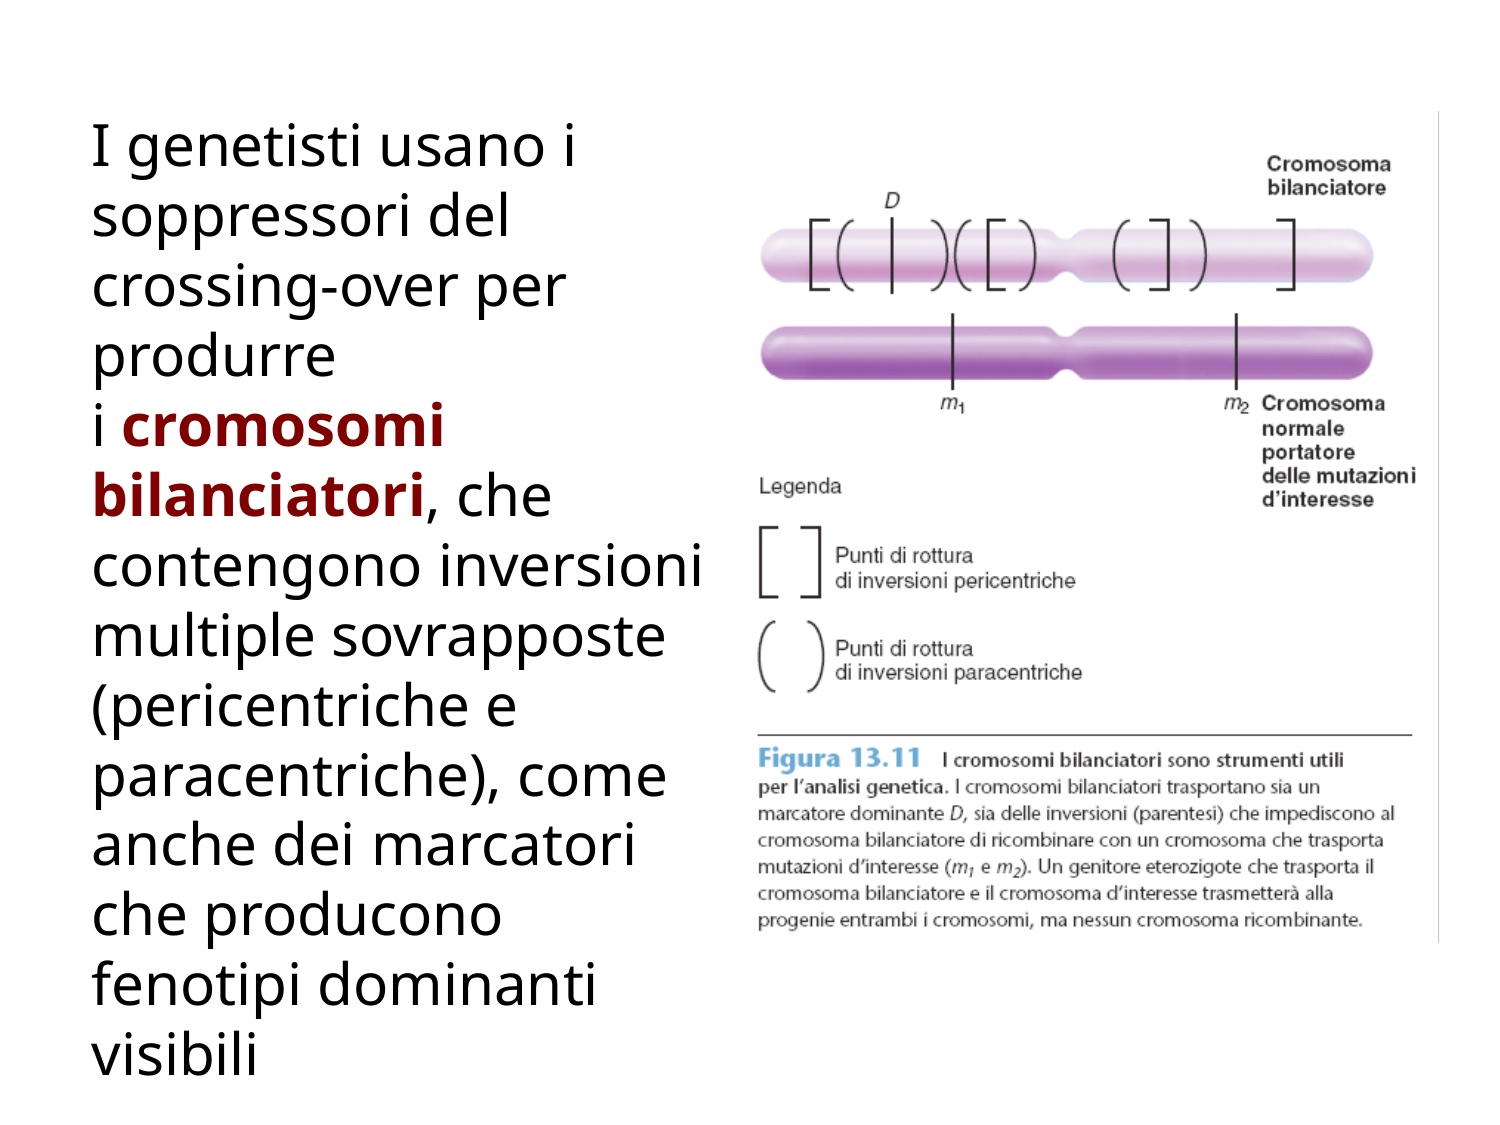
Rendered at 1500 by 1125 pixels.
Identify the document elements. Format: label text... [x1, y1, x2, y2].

picture [745, 111, 1442, 944]
text_box I genetisti usano i soppressori del crossing-over per produrre i cromosomi bilanciatori, che contengono inversioni multiple sovrapposte (pericentriche e paracentriche), come anche dei marcatori che producono fenotipi dominanti visibili [85, 101, 736, 1094]
